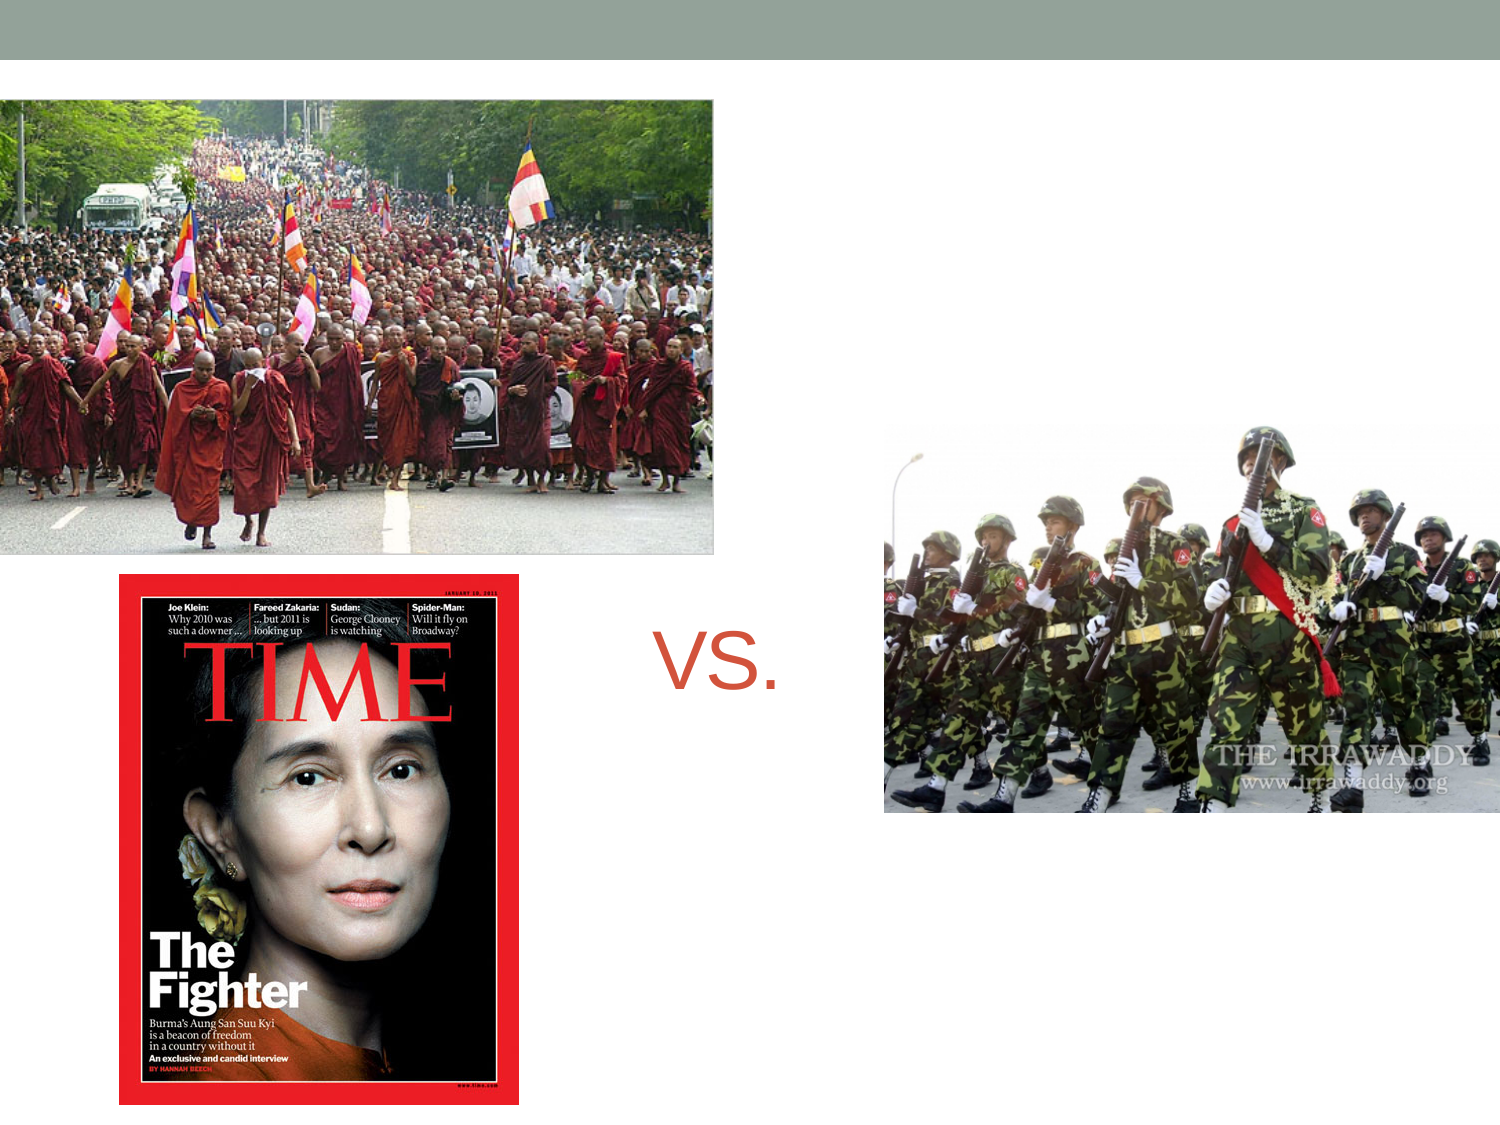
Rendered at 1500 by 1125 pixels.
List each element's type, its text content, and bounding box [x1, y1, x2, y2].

picture [884, 424, 1500, 813]
title VS. [637, 575, 800, 738]
picture [118, 574, 519, 1105]
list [0, 99, 714, 555]
